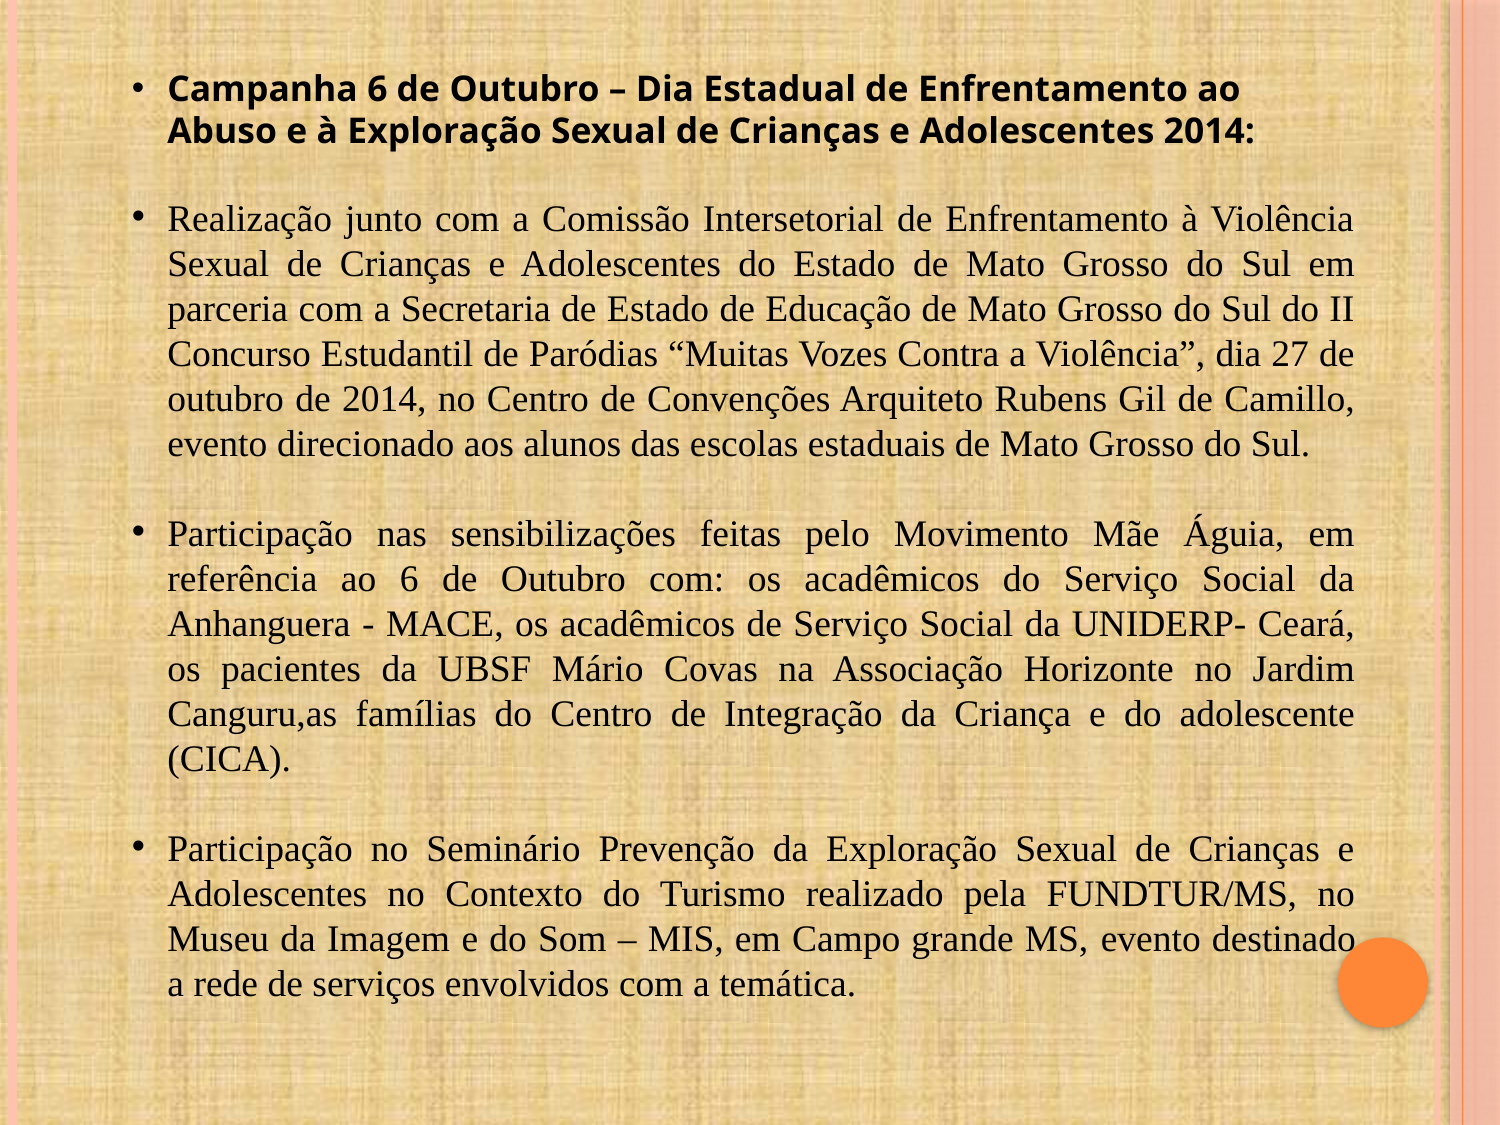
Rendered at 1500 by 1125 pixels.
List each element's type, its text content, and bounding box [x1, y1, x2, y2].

text_box Campanha 6 de Outubro – Dia Estadual de Enfrentamento ao Abuso e à Exploração Sexual de Crianças e Adolescentes 2014: Realização junto com a Comissão Intersetorial de Enfrentamento à Violência Sexual de Crianças e Adolescentes do Estado de Mato Grosso do Sul em parceria com a Secretaria de Estado de Educação de Mato Grosso do Sul do II Concurso Estudantil de Paródias “Muitas Vozes Contra a Violência”, dia 27 de outubro de 2014, no Centro de Convenções Arquiteto Rubens Gil de Camillo, evento direcionado aos alunos das escolas estaduais de Mato Grosso do Sul. Participação nas sensibilizações feitas pelo Movimento Mãe Águia, em referência ao 6 de Outubro com: os acadêmicos do Serviço Social da Anhanguera - MACE, os acadêmicos de Serviço Social da UNIDERP- Ceará, os pacientes da UBSF Mário Covas na Associação Horizonte no Jardim Canguru,as famílias do Centro de Integração da Criança e do adolescente (CICA). Participação no Seminário Prevenção da Exploração Sexual de Crianças e Adolescentes no Contexto do Turismo realizado pela FUNDTUR/MS, no Museu da Imagem e do Som – MIS, em Campo grande MS, evento destinado a rede de serviços envolvidos com a temática. [117, 58, 1372, 1054]
picture [18, 0, 1434, 1125]
picture [1441, 0, 1449, 1125]
picture [0, 0, 7, 1125]
